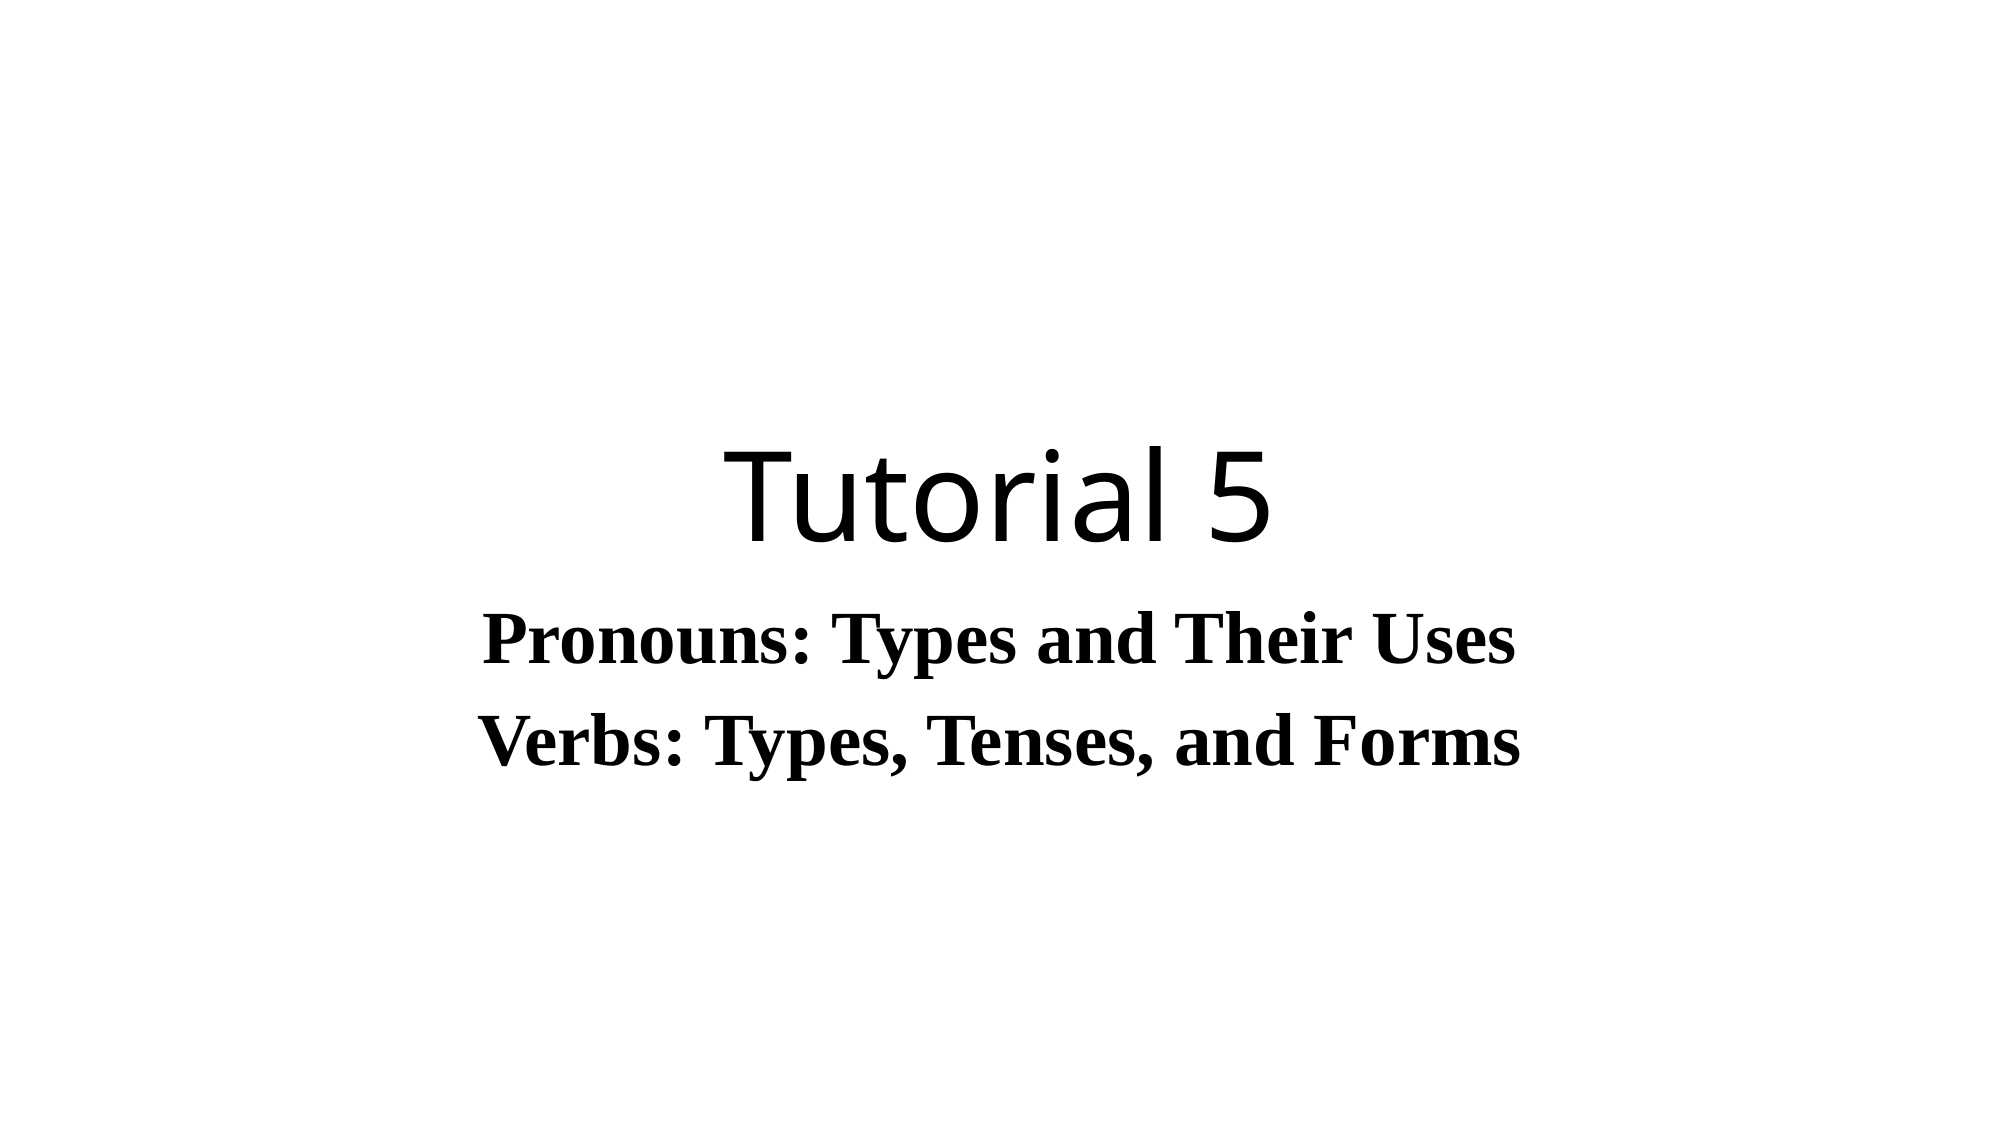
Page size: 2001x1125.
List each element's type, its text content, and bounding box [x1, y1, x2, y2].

subtitle Pronouns: Types and Their Uses Verbs: Types, Tenses, and Forms [249, 590, 1750, 863]
title Tutorial 5 [249, 184, 1750, 576]
